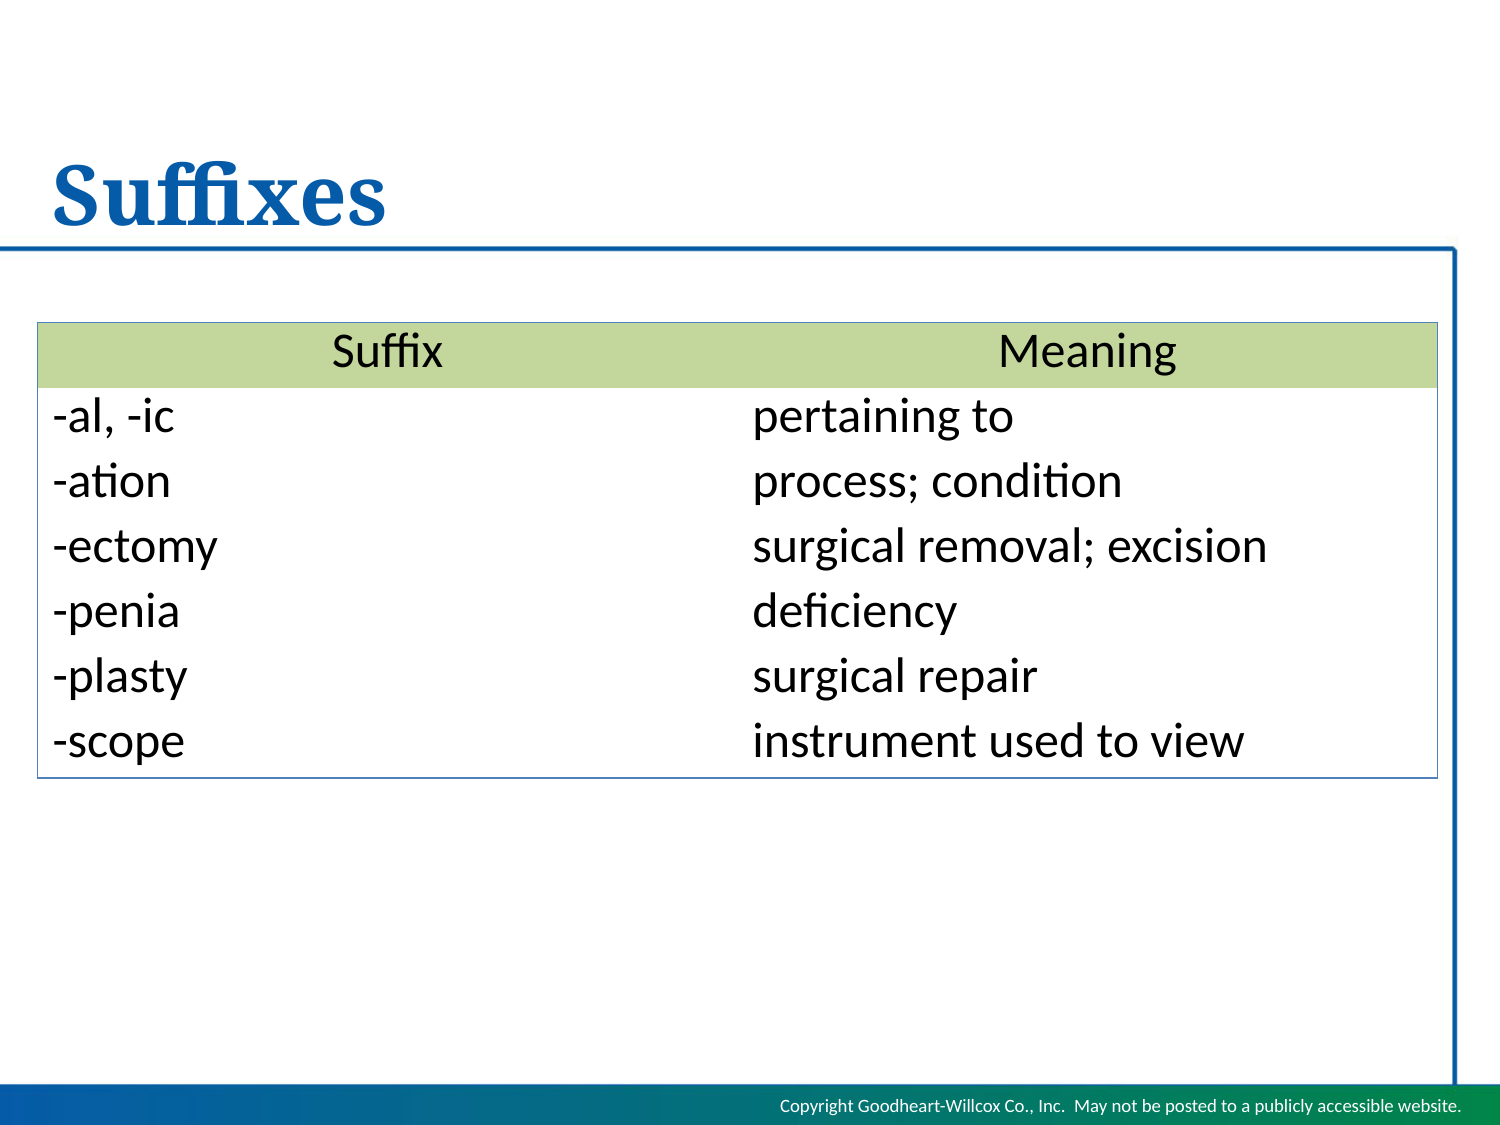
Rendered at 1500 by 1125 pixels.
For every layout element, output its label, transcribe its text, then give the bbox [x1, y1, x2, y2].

table_header Meaning [737, 323, 1437, 388]
table_cell -penia [38, 583, 737, 648]
table_cell -ation [38, 453, 737, 518]
table_cell -al, -ic [38, 388, 737, 453]
table_cell instrument used to view [737, 713, 1437, 777]
table_cell deficiency [737, 583, 1437, 648]
table_cell surgical repair [737, 648, 1437, 713]
picture [0, 0, 1500, 1125]
table_cell surgical removal; excision [737, 518, 1437, 583]
table_cell pertaining to [737, 388, 1437, 453]
table_cell -plasty [38, 648, 737, 713]
table_cell process; condition [737, 453, 1437, 518]
title Suffixes [37, 37, 1463, 251]
table_cell -ectomy [38, 518, 737, 583]
table_header Suffix [38, 323, 737, 388]
table_cell -scope [38, 713, 737, 777]
